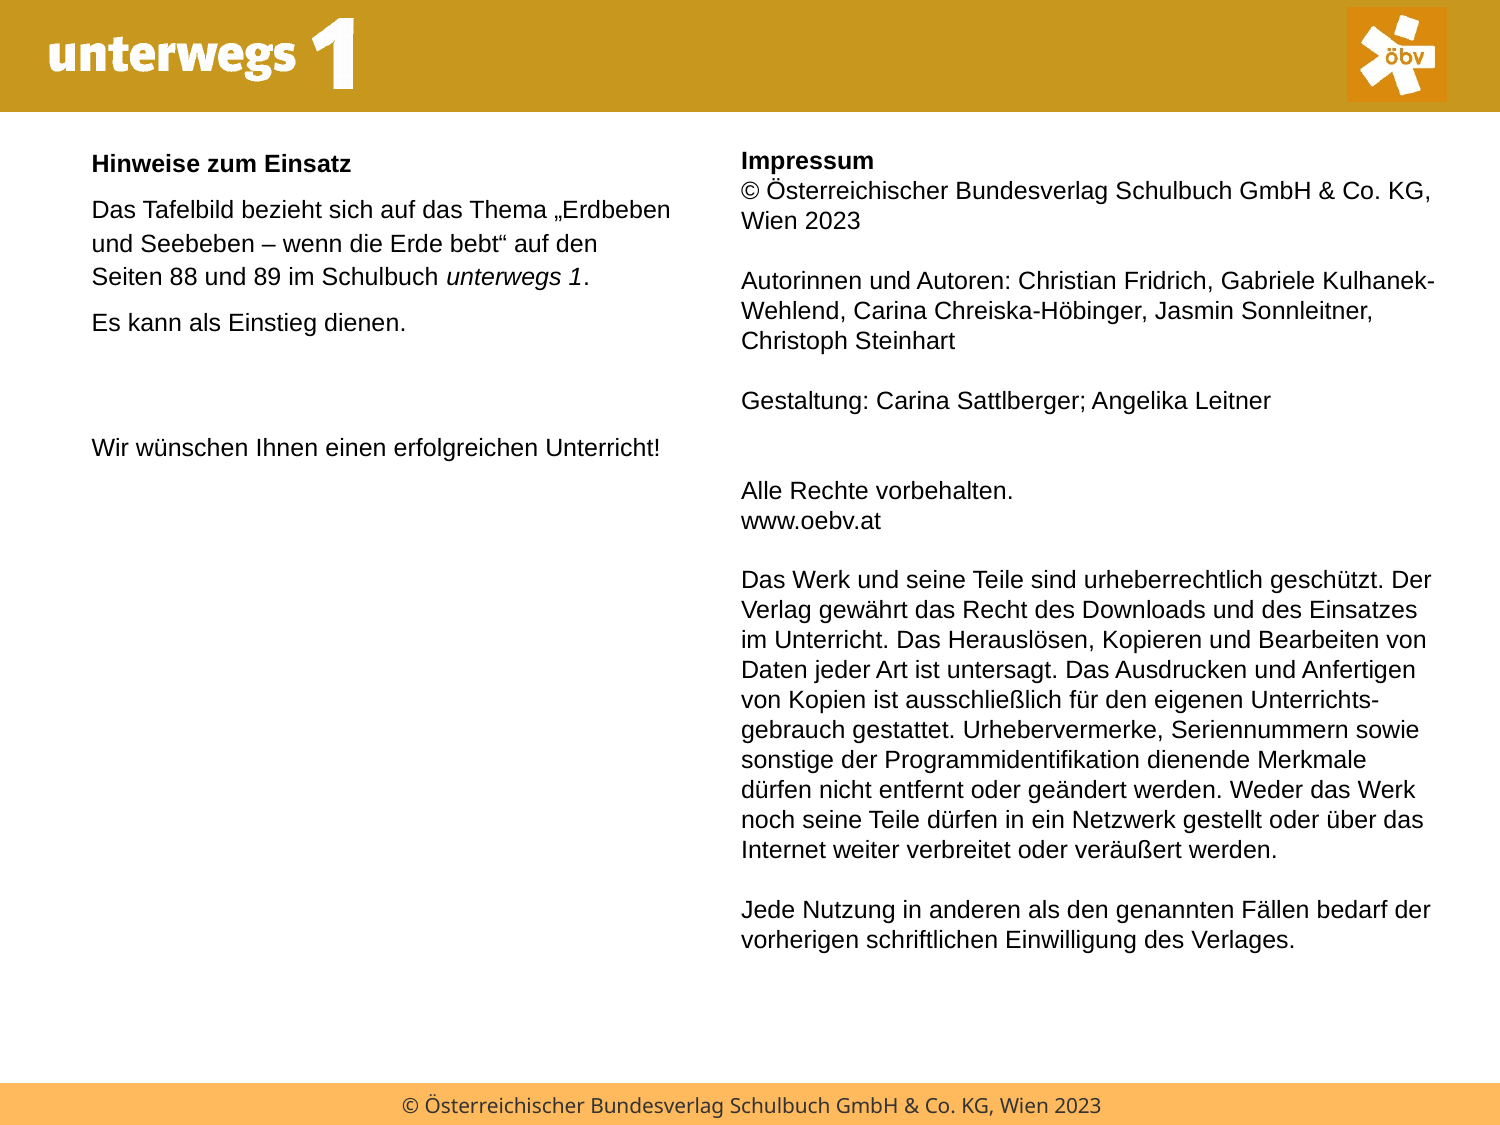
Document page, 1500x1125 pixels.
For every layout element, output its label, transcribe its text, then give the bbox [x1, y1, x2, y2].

picture [0, 1083, 1500, 1125]
text_box Impressum © Österreichischer Bundesverlag Schulbuch GmbH & Co. KG, Wien 2023 Autorinnen und Autoren: Christian Fridrich, Gabriele Kulhanek-Wehlend, Carina Chreiska-Höbinger, Jasmin Sonnleitner, Christoph Steinhart Gestaltung: Carina Sattlberger; Angelika Leitner Alle Rechte vorbehalten. www.oebv.at Das Werk und seine Teile sind urheberrechtlich geschützt. Der Verlag gewährt das Recht des Downloads und des Einsatzes im Unterricht. Das Herauslösen, Kopieren und Bearbeiten von Daten jeder Art ist untersagt. Das Ausdrucken und Anfertigen von Kopien ist ausschließlich für den eigenen Unterrichts-gebrauch gestattet. Urhebervermerke, Seriennummern sowie sonstige der Programmidentifikation dienende Merkmale dürfen nicht entfernt oder geändert werden. Weder das Werk noch seine Teile dürfen in ein Netzwerk gestellt oder über das Internet weiter verbreitet oder veräußert werden. Jede Nutzung in anderen als den genannten Fällen bedarf der vorherigen schriftlichen Einwilligung des Verlages. [726, 113, 1459, 1012]
text_box Hinweise zum Einsatz Das Tafelbild bezieht sich auf das Thema „Erdbeben und Seebeben – wenn die Erde bebt“ auf den Seiten 88 und 89 im Schulbuch unterwegs 1. Es kann als Einstieg dienen. Wir wünschen Ihnen einen erfolgreichen Unterricht! [76, 137, 692, 929]
picture [0, 0, 1500, 112]
